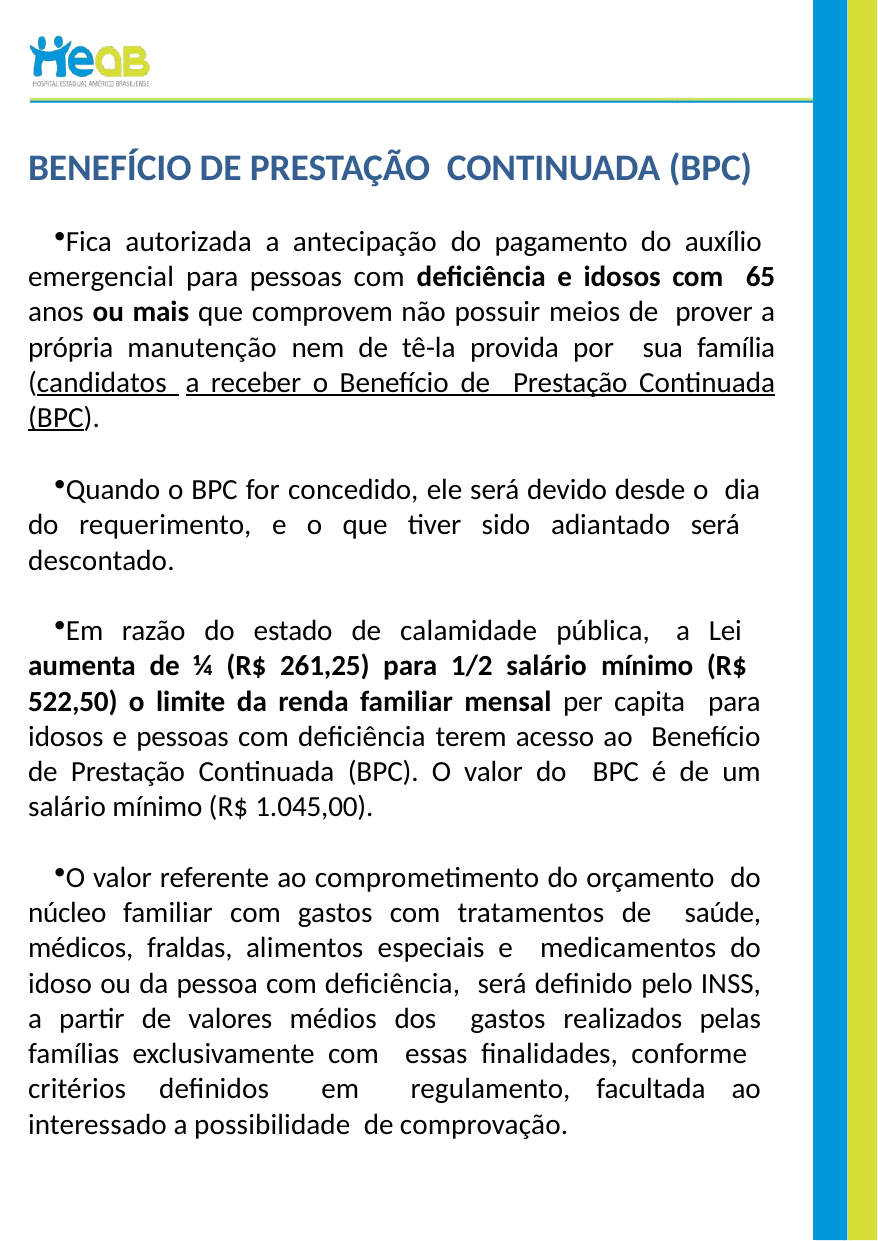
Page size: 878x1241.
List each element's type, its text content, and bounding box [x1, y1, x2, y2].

title BENEFÍCIO DE PRESTAÇÃO CONTINUADA (BPC) [26, 132, 798, 343]
picture [29, 30, 812, 103]
text_box Fica autorizada a antecipação do pagamento do auxílio emergencial para pessoas com deficiência e idosos com 65 anos ou mais que comprovem não possuir meios de prover a própria manutenção nem de tê-la provida por sua família (candidatos a receber o Benefício de Prestação Continuada (BPC). Quando o BPC for concedido, ele será devido desde o dia do requerimento, e o que tiver sido adiantado será descontado. Em razão do estado de calamidade pública, a Lei aumenta de ¼ (R$ 261,25) para 1/2 salário mínimo (R$ 522,50) o limite da renda familiar mensal per capita para idosos e pessoas com deficiência terem acesso ao Benefício de Prestação Continuada (BPC). O valor do BPC é de um salário mínimo (R$ 1.045,00). O valor referente ao comprometimento do orçamento do núcleo familiar com gastos com tratamentos de saúde, médicos, fraldas, alimentos especiais e medicamentos do idoso ou da pessoa com deficiência, será definido pelo INSS, a partir de valores médios dos gastos realizados pelas famílias exclusivamente com essas finalidades, conforme critérios definidos em regulamento, facultada ao interessado a possibilidade de comprovação. [25, 220, 776, 1140]
